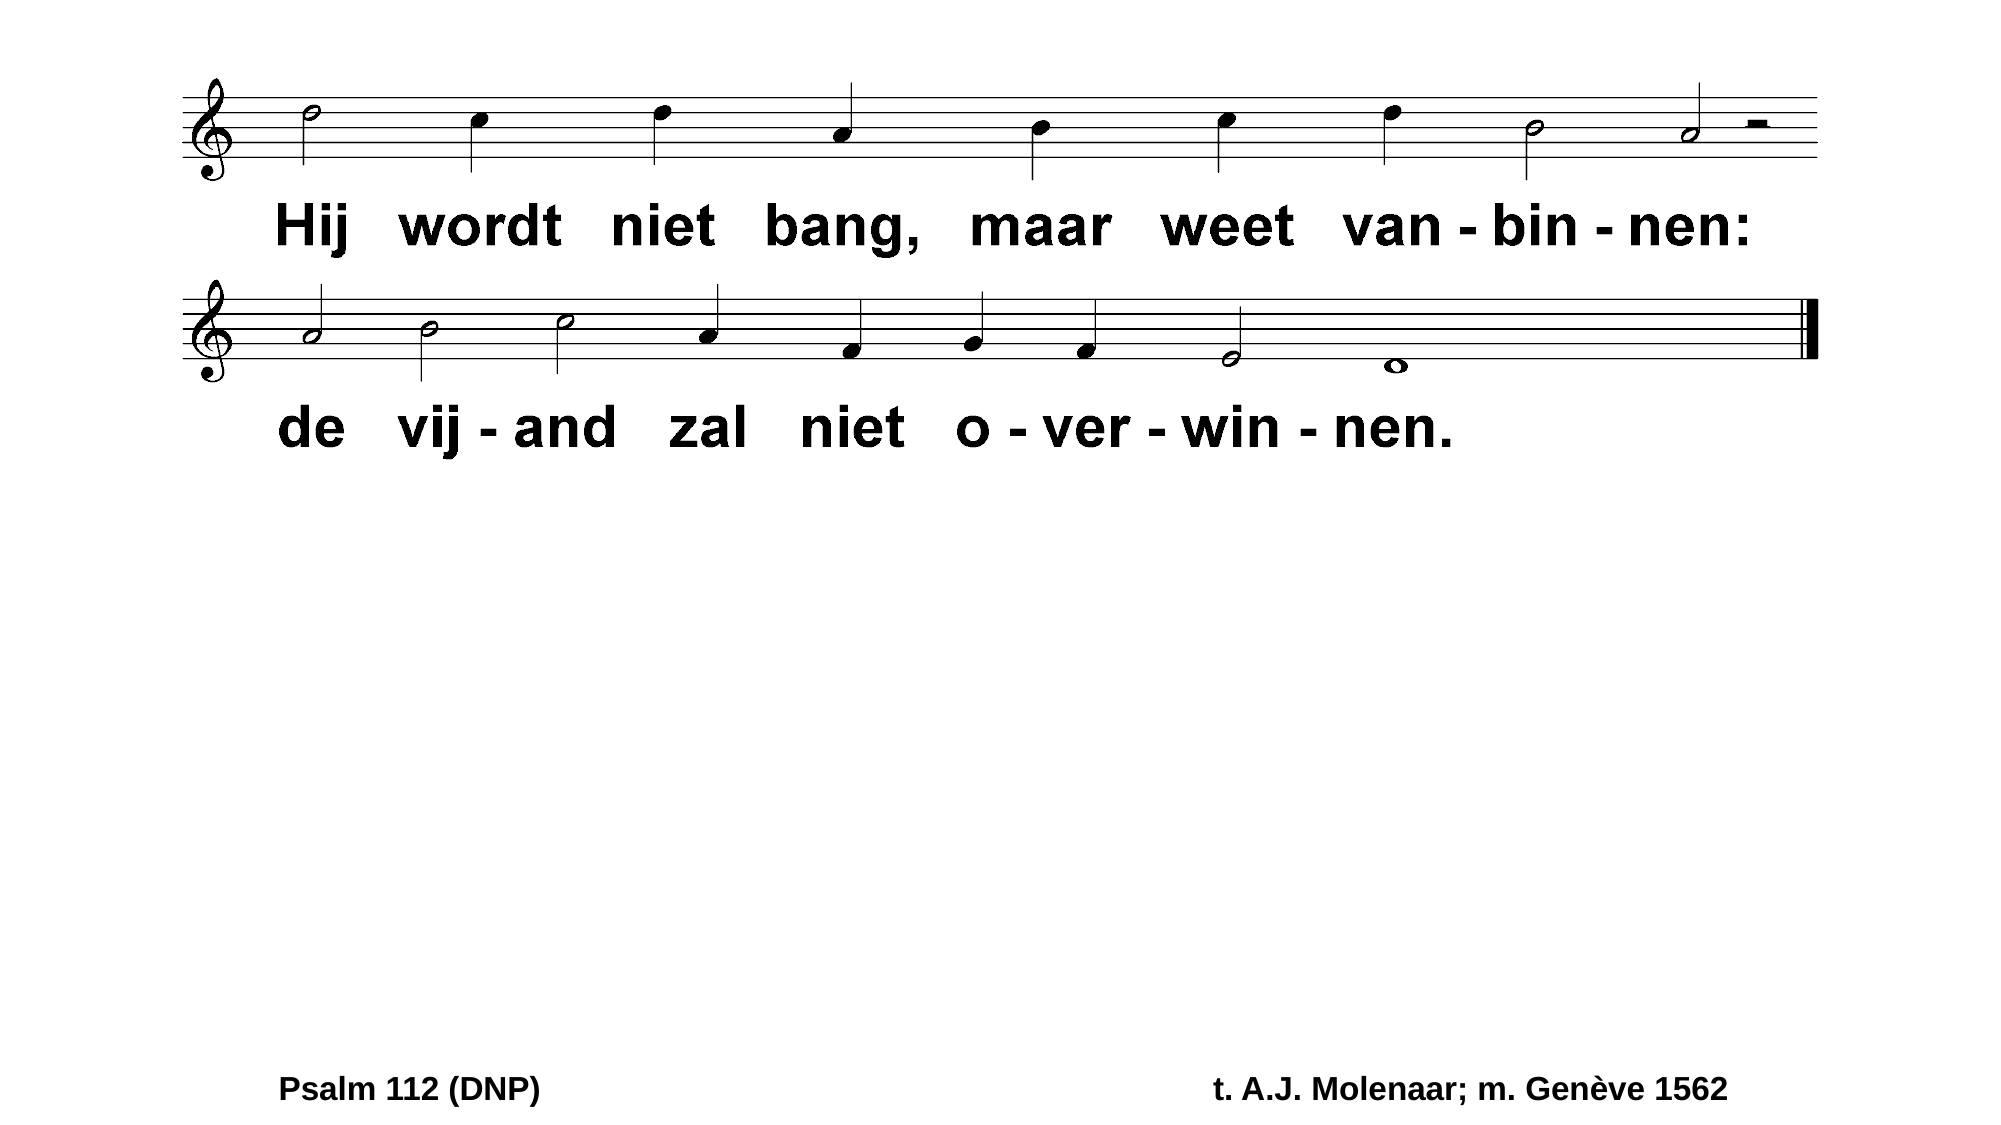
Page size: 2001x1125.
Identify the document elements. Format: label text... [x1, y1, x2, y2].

picture [166, 62, 1834, 475]
text_box Psalm 112 (DNP) t. A.J. Molenaar; m. Genève 1562 [263, 1059, 1745, 1115]
